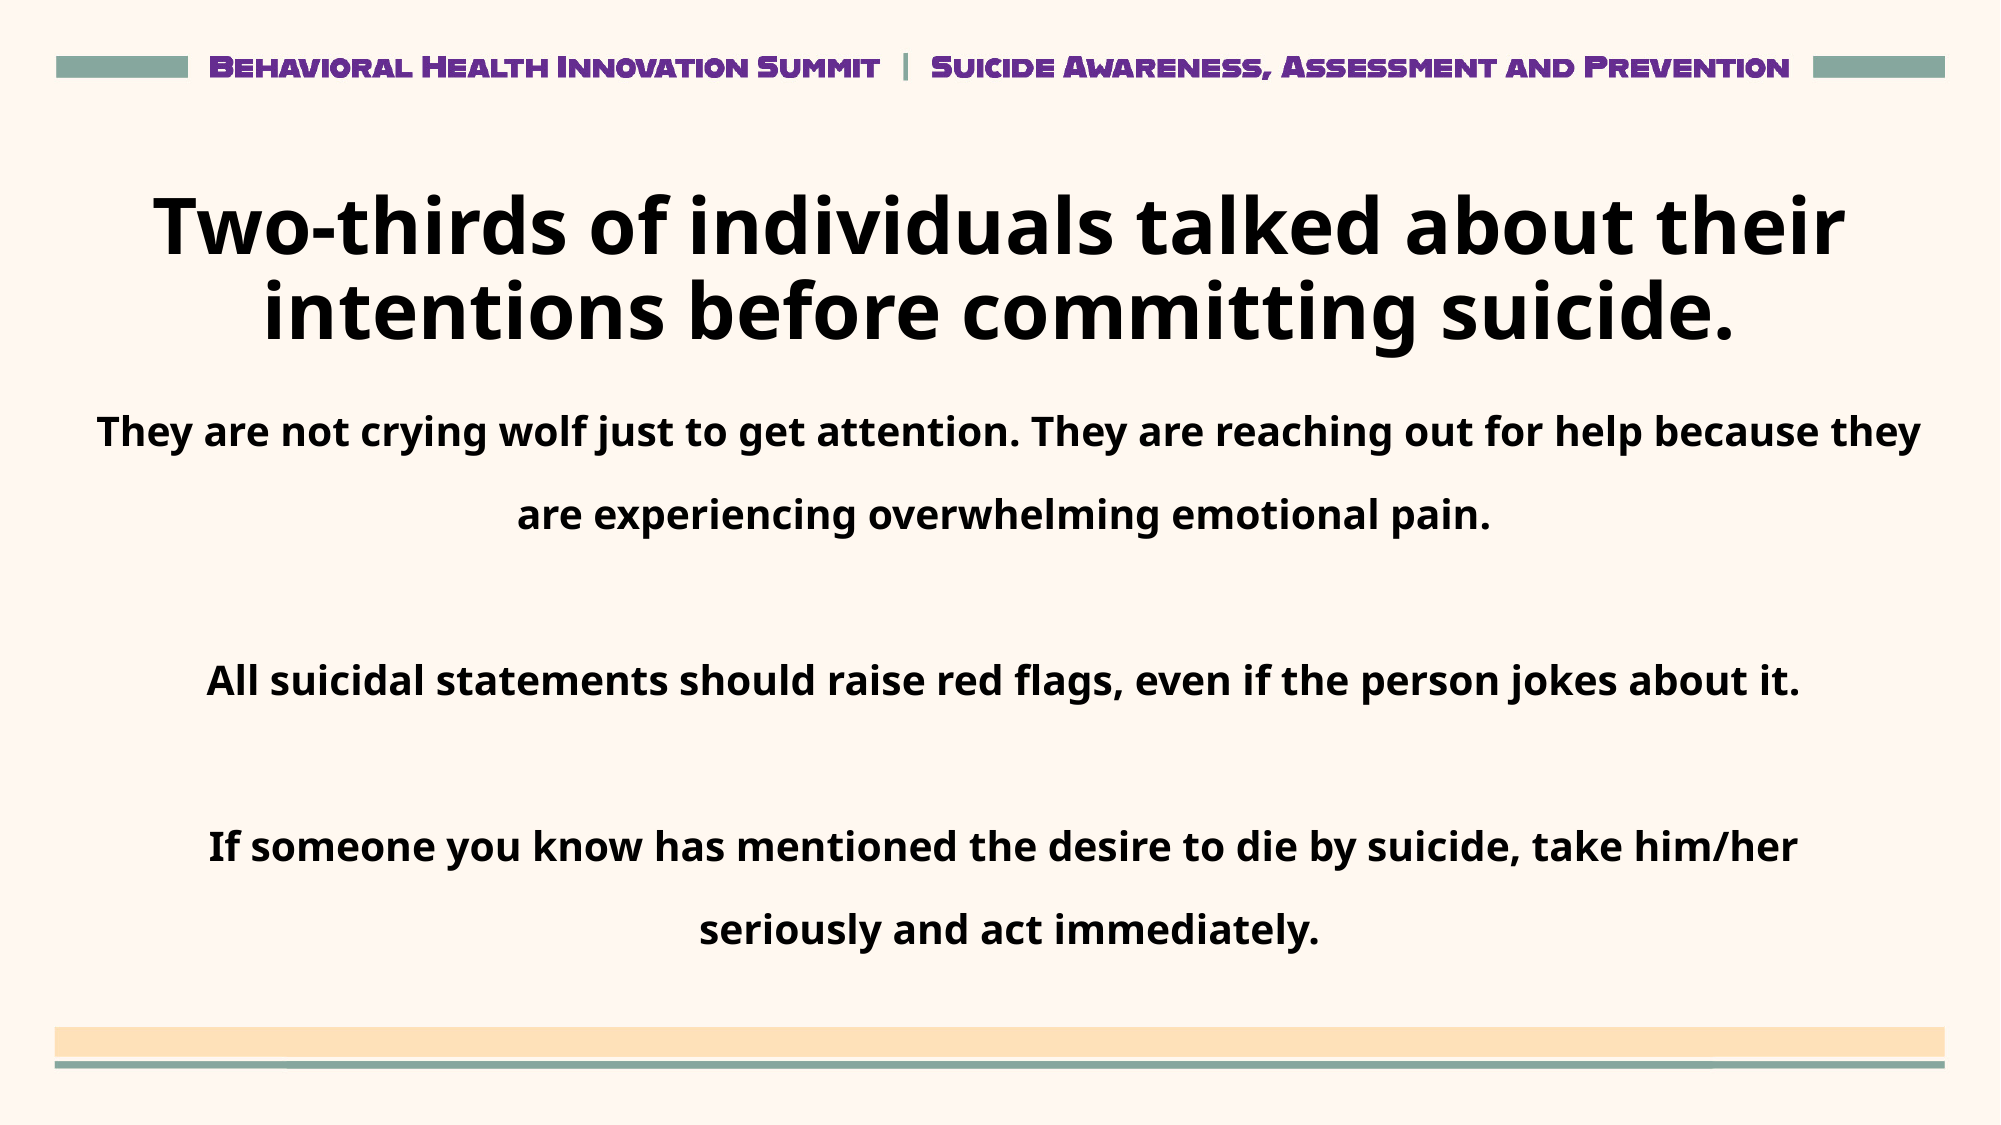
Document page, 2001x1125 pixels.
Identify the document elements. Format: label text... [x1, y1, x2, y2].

title Two-thirds of individuals talked about their intentions before committing suicide. [130, 156, 1870, 363]
subtitle They are not crying wolf just to get attention. They are reaching out for help because they are experiencing overwhelming emotional pain. All suicidal statements should raise red flags, even if the person jokes about it. If someone you know has mentioned the desire to die by suicide, take him/her seriously and act immediately. [75, 363, 1944, 966]
picture [0, 0, 2000, 1125]
